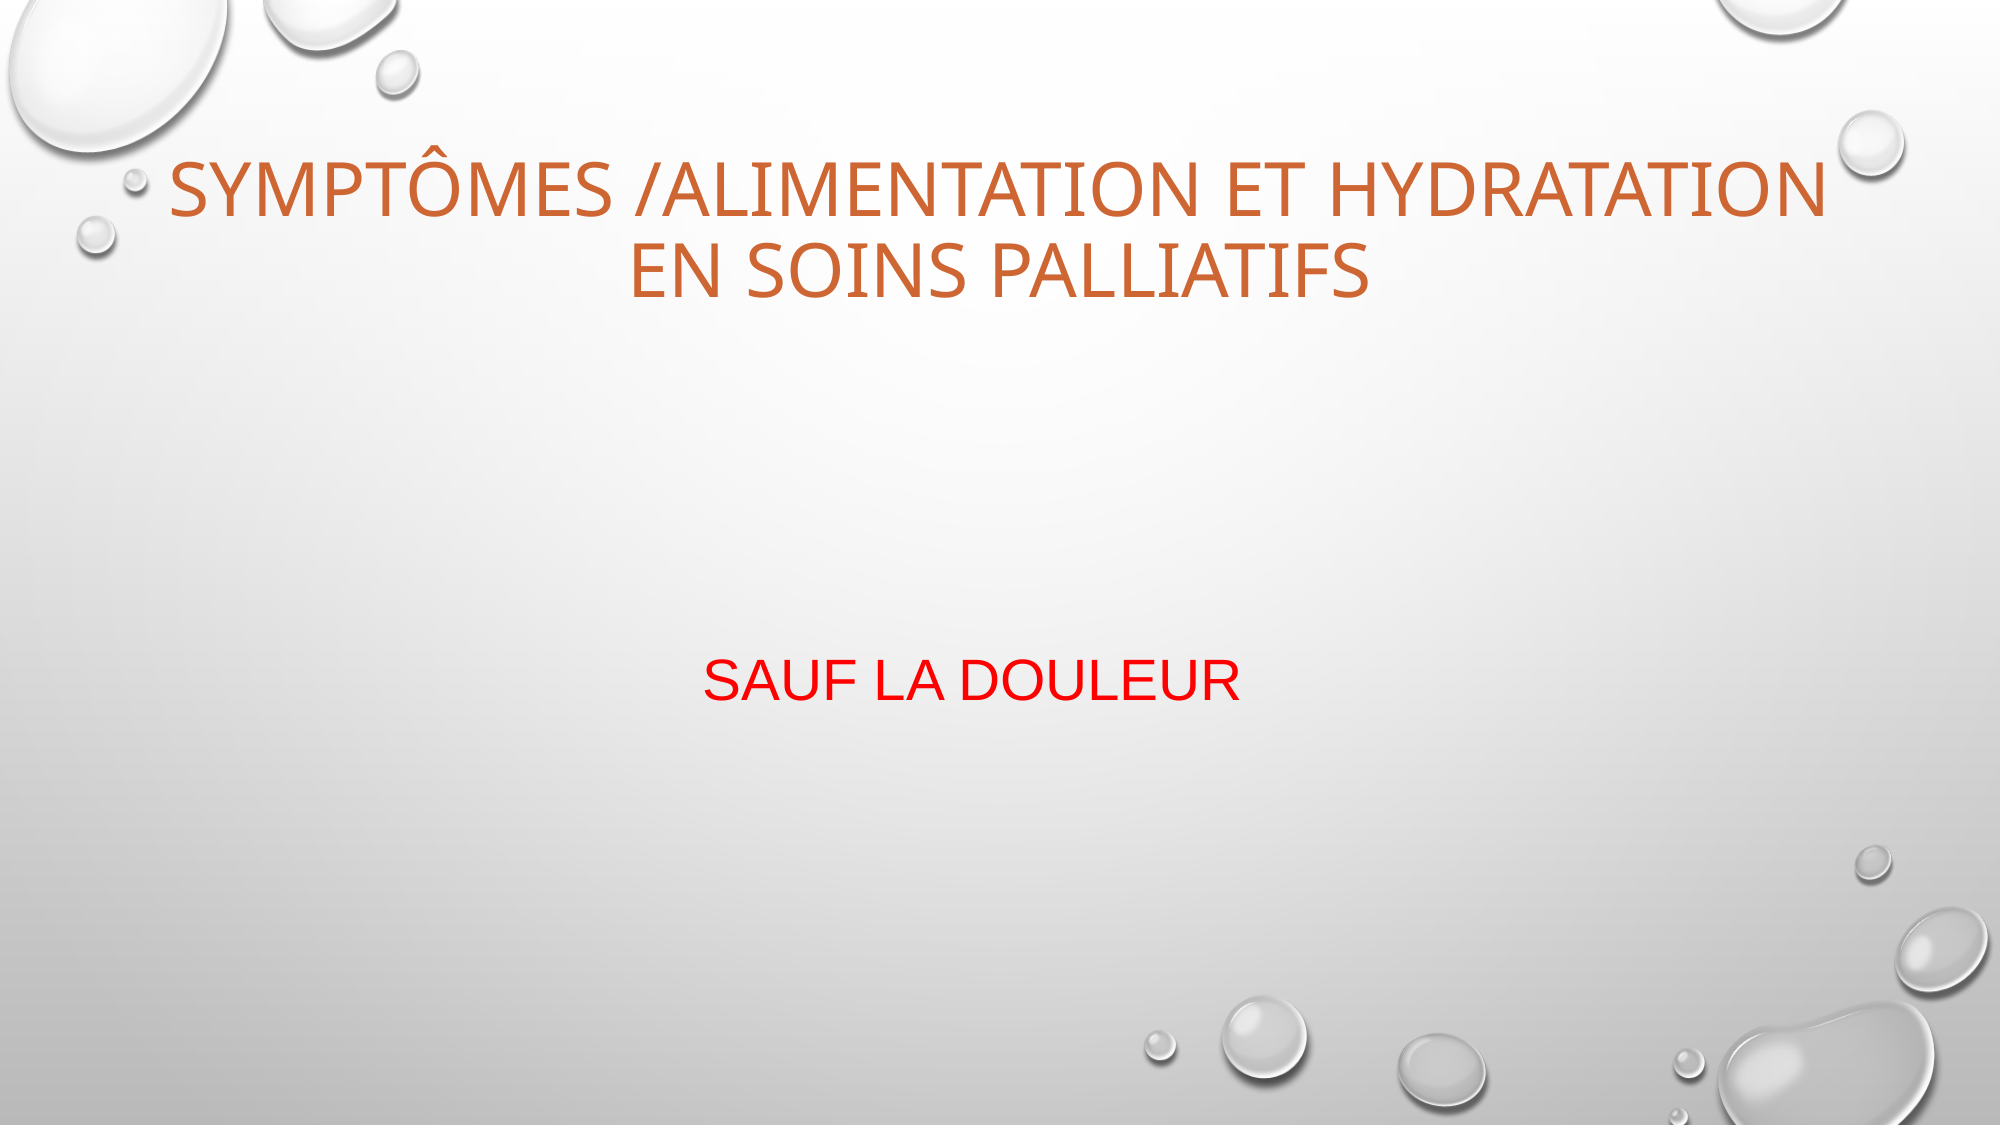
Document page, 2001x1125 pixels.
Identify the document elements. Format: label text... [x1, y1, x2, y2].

picture [0, 0, 2000, 1125]
list Sauf la douleur [149, 388, 1850, 950]
title Symptômes /Alimentation et Hydratation en soins palliatifs [149, 101, 1851, 364]
